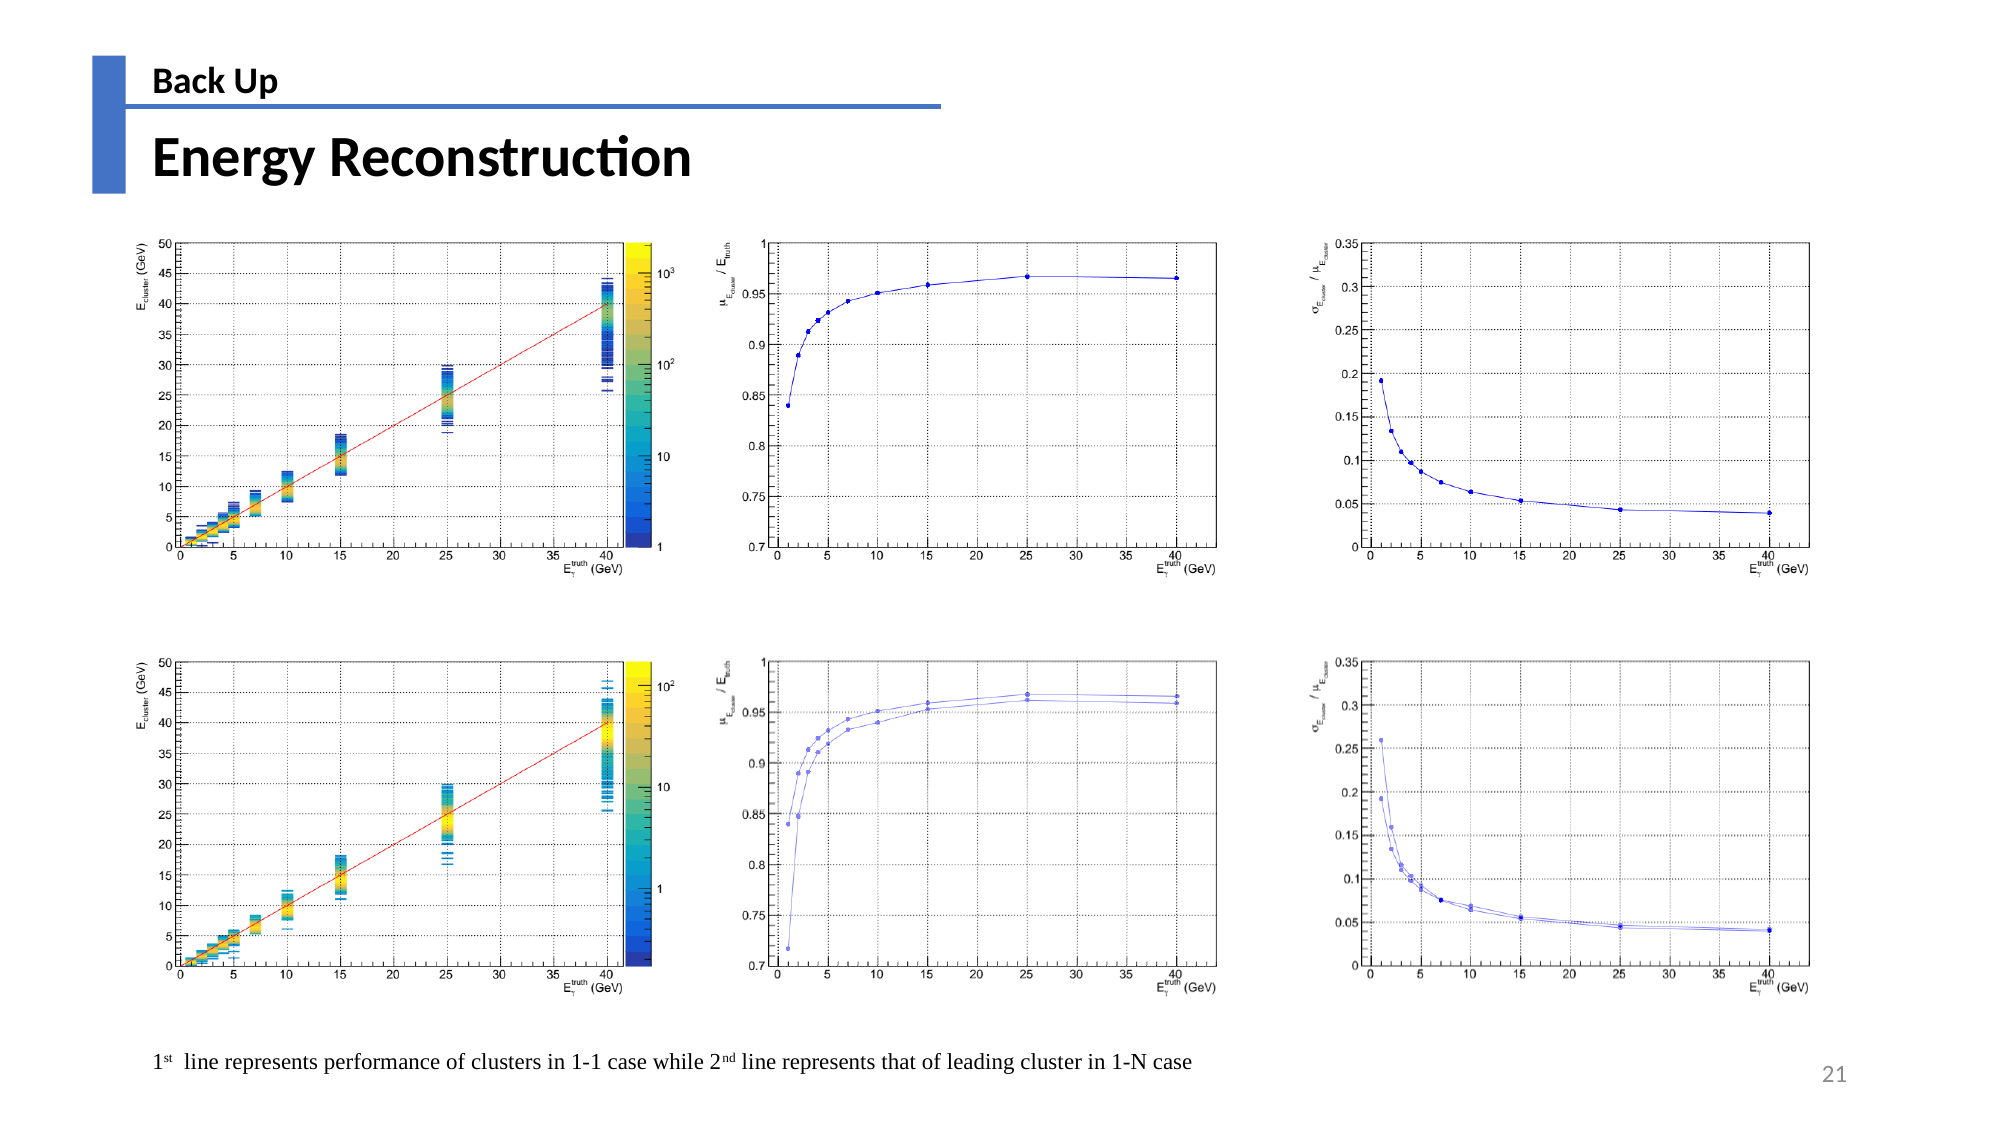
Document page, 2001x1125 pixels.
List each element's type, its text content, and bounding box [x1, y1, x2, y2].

list 1st line represents performance of clusters in 1-1 case while 2nd line represents that of leading cluster in 1-N case [137, 1042, 1400, 1103]
list Back Up [137, 53, 1863, 99]
picture [120, 624, 677, 1002]
list Energy Reconstruction [137, 118, 1863, 193]
slide_number 21 [1412, 1042, 1863, 1103]
picture [713, 205, 1270, 584]
picture [120, 205, 677, 584]
picture [1306, 205, 1863, 584]
picture [713, 623, 1270, 1002]
picture [1306, 623, 1863, 1002]
